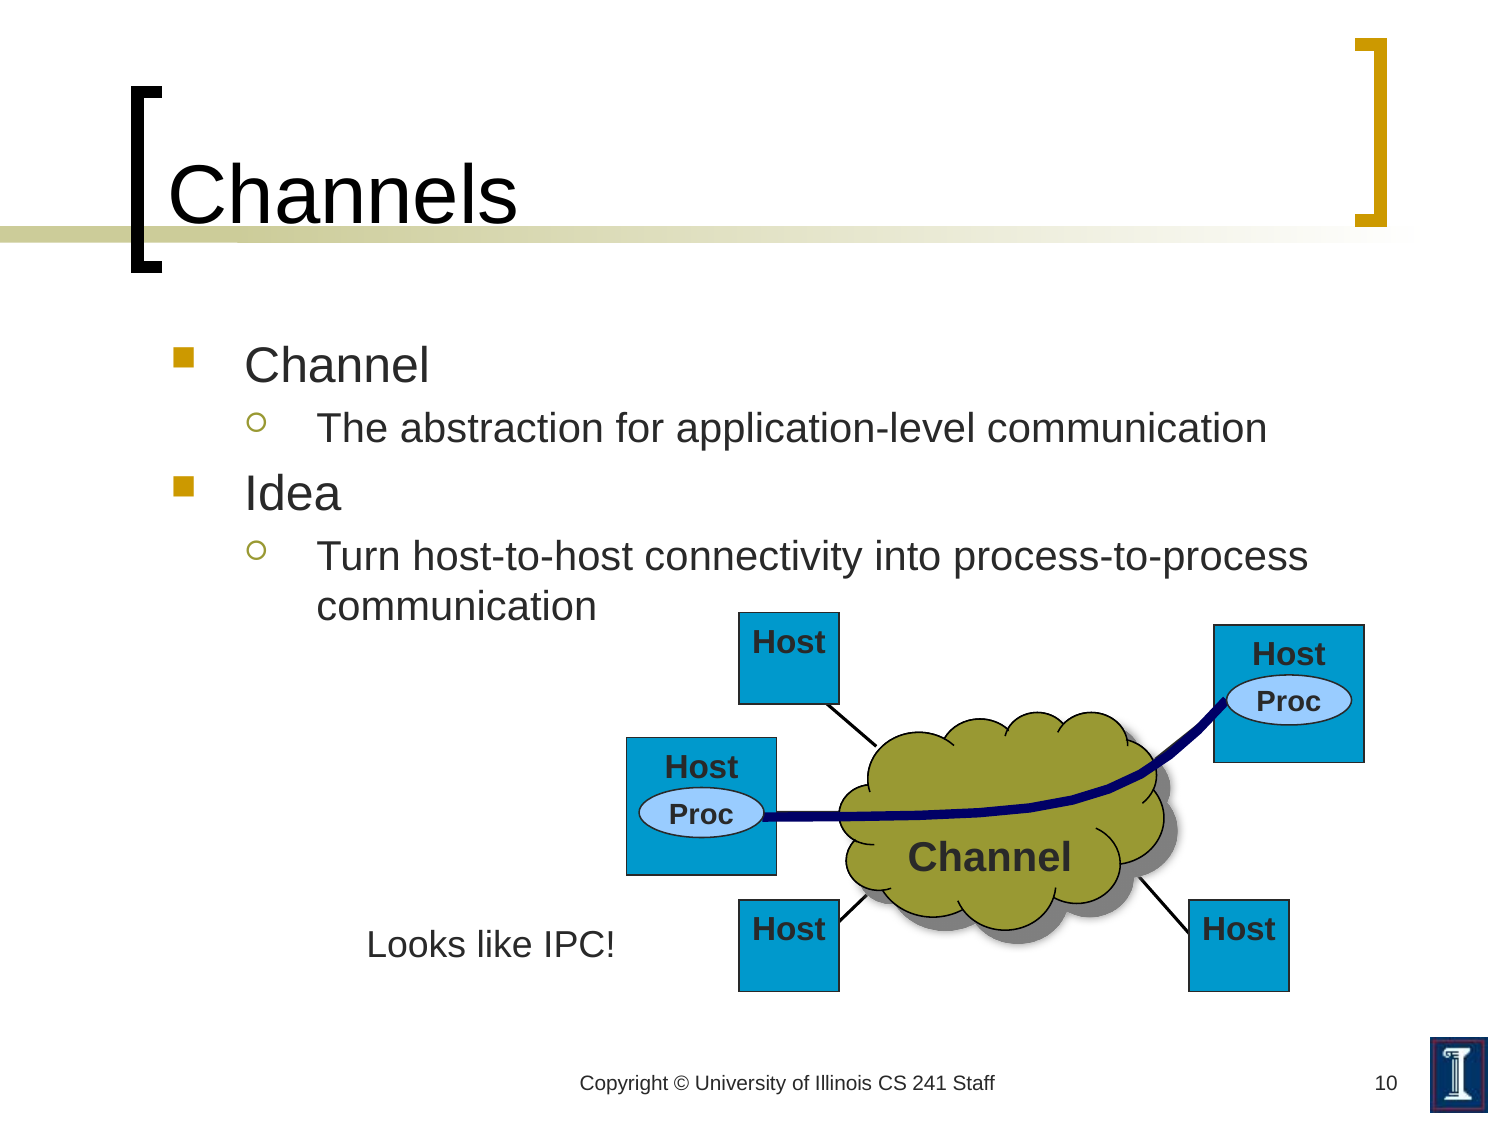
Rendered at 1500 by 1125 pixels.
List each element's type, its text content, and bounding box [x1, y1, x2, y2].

list Channel The abstraction for application-level communication Idea Turn host-to-host connectivity into process-to-process communication [155, 324, 1413, 1000]
text_box Looks like IPC! [351, 912, 621, 973]
slide_number 10 [1099, 1062, 1413, 1101]
picture [1430, 1037, 1488, 1113]
title Channels [152, 15, 1328, 248]
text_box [638, 674, 1352, 838]
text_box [762, 847, 1227, 931]
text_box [626, 612, 1365, 992]
footer Copyright © University of Illinois CS 241 Staff [474, 1062, 1099, 1101]
